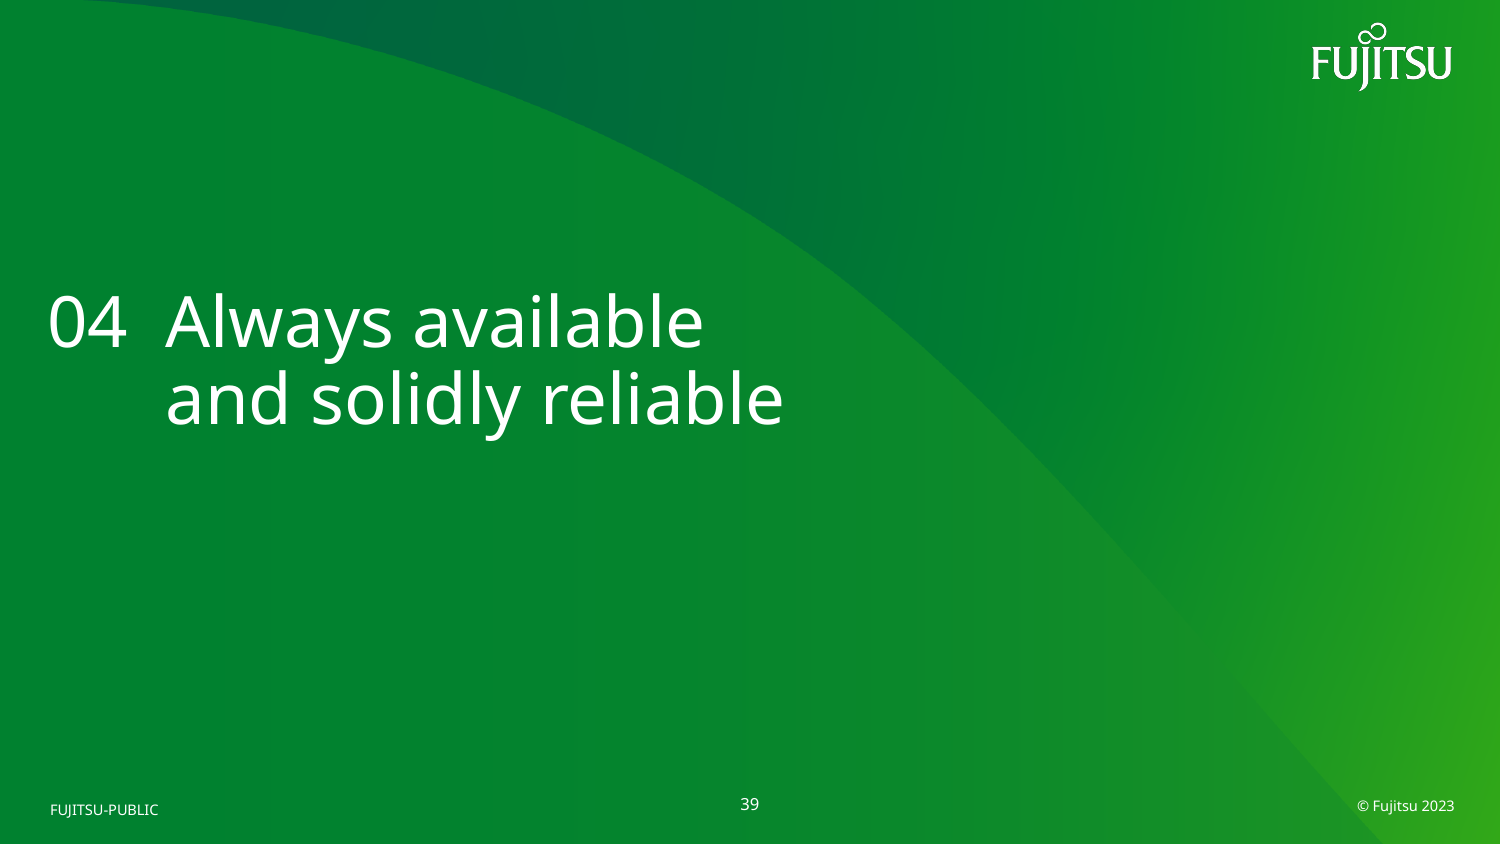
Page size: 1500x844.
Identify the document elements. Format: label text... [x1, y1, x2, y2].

title 04 Always available and solidly reliable [47, 362, 1052, 440]
picture [0, 0, 1500, 844]
